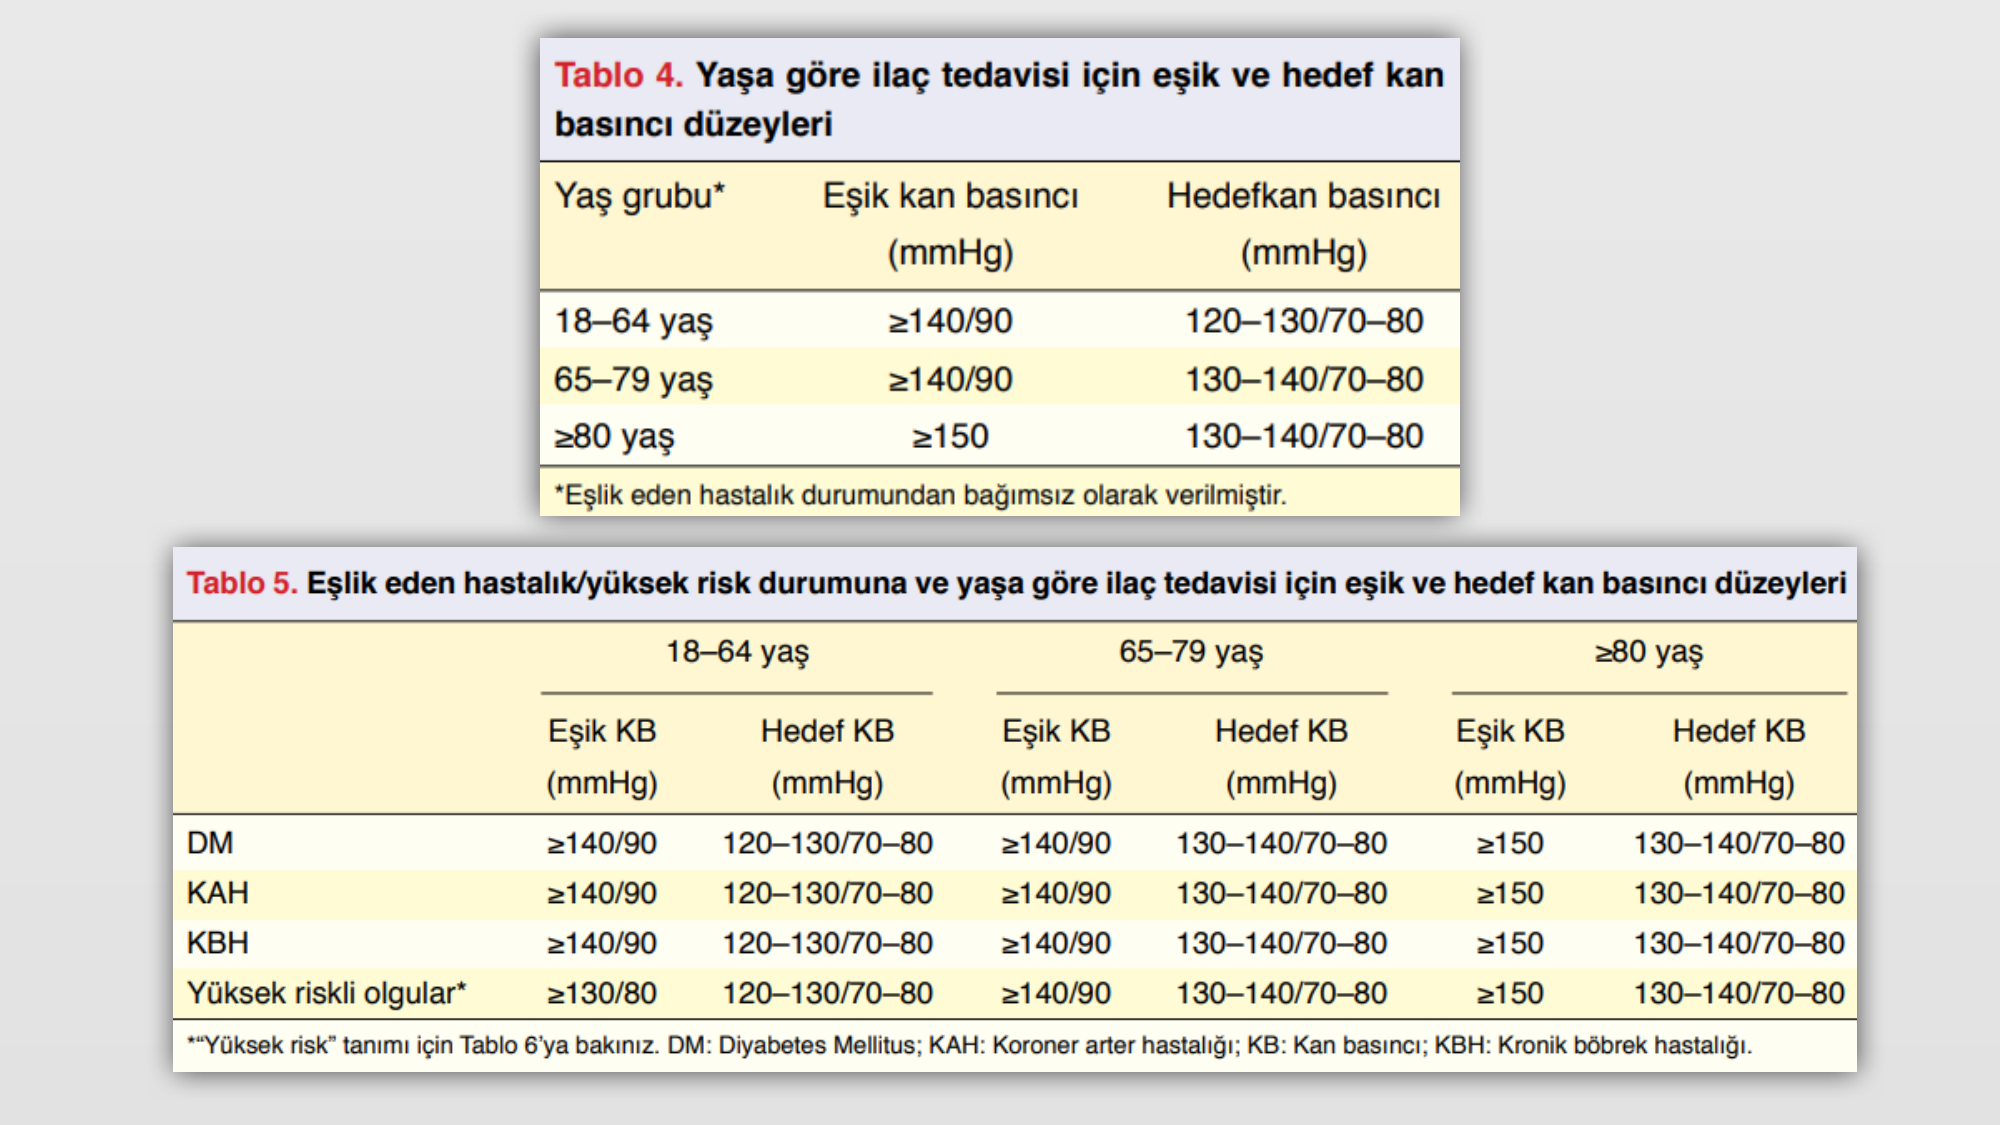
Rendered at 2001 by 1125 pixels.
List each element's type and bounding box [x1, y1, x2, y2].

picture [173, 547, 1858, 1073]
picture [539, 38, 1461, 517]
